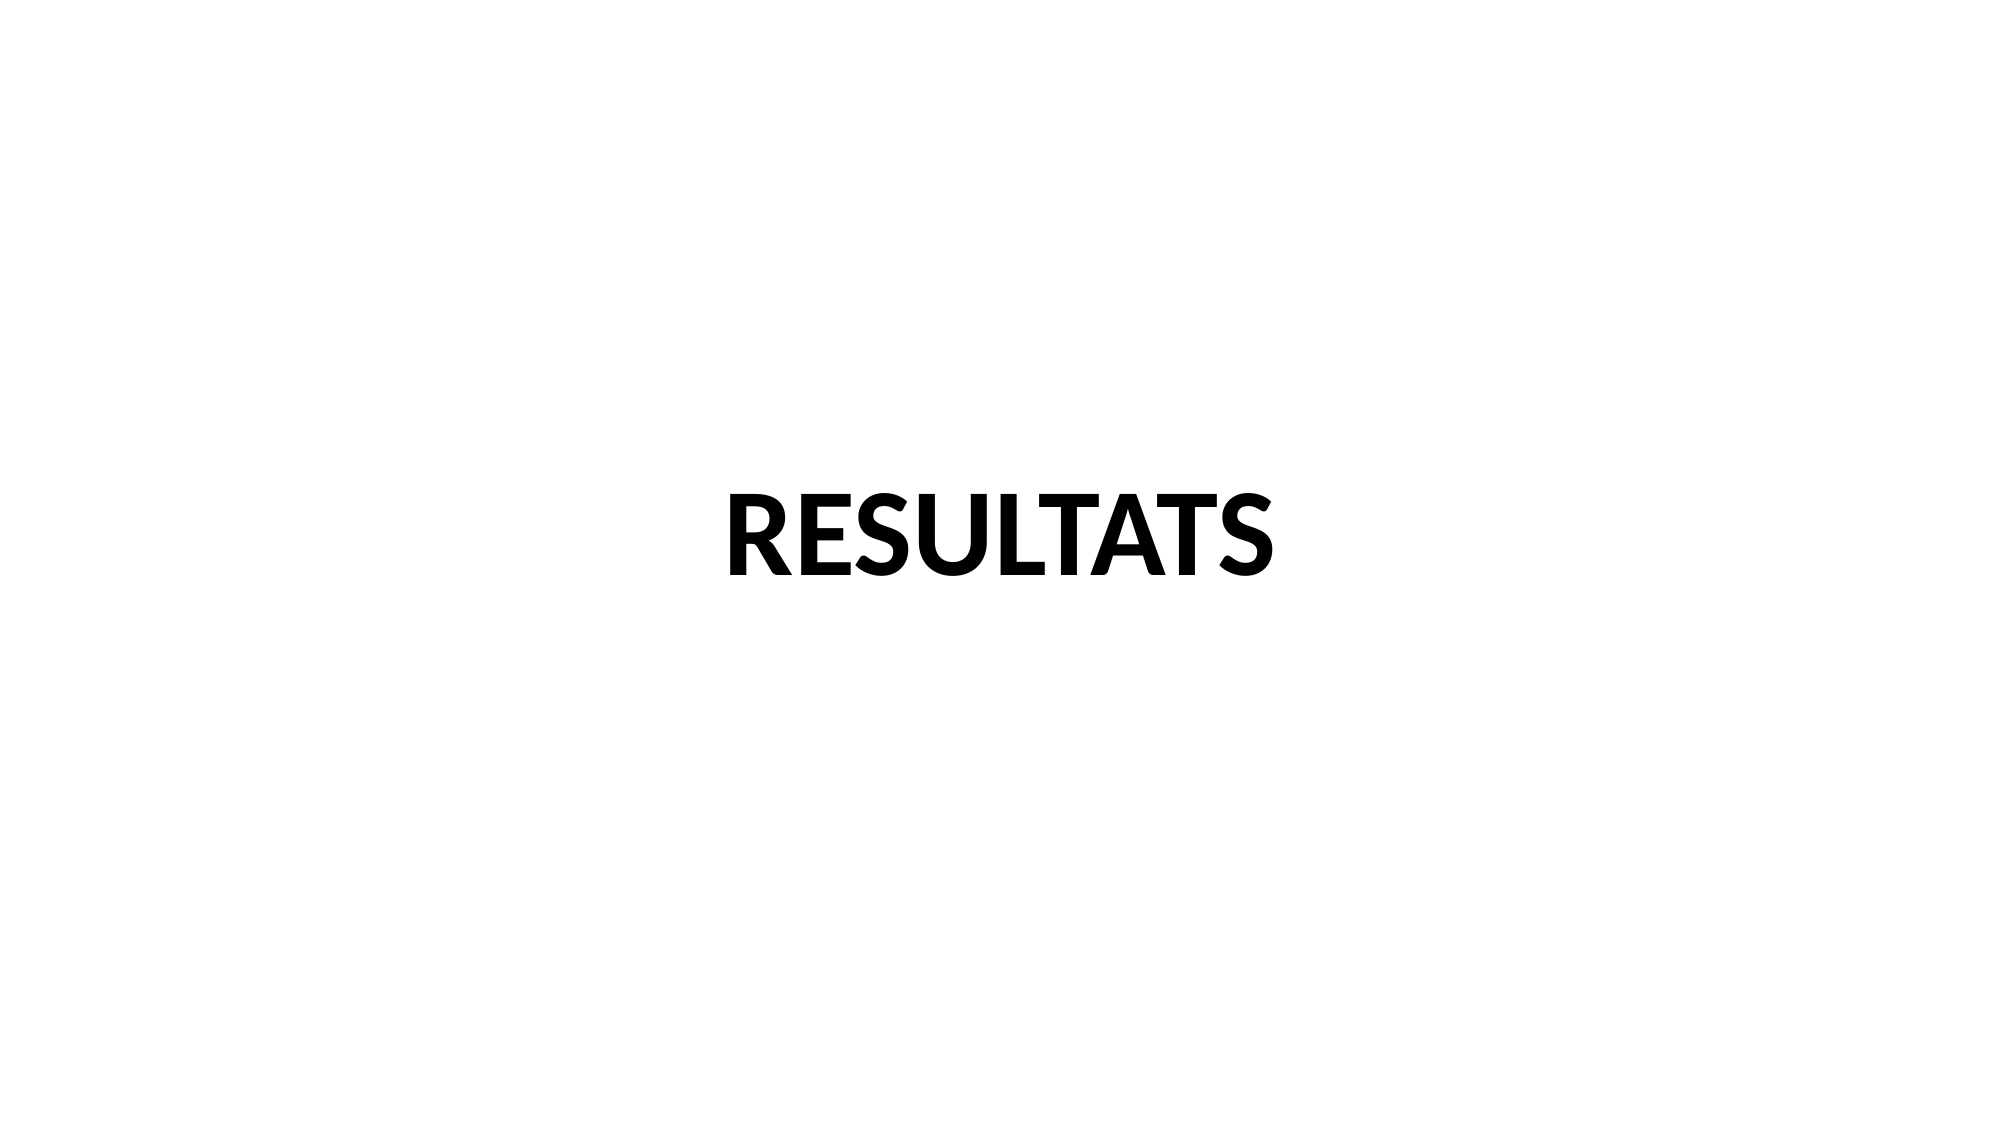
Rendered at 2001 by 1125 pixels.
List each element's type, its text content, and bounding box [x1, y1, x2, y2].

title RESULTATS [99, 440, 1900, 629]
